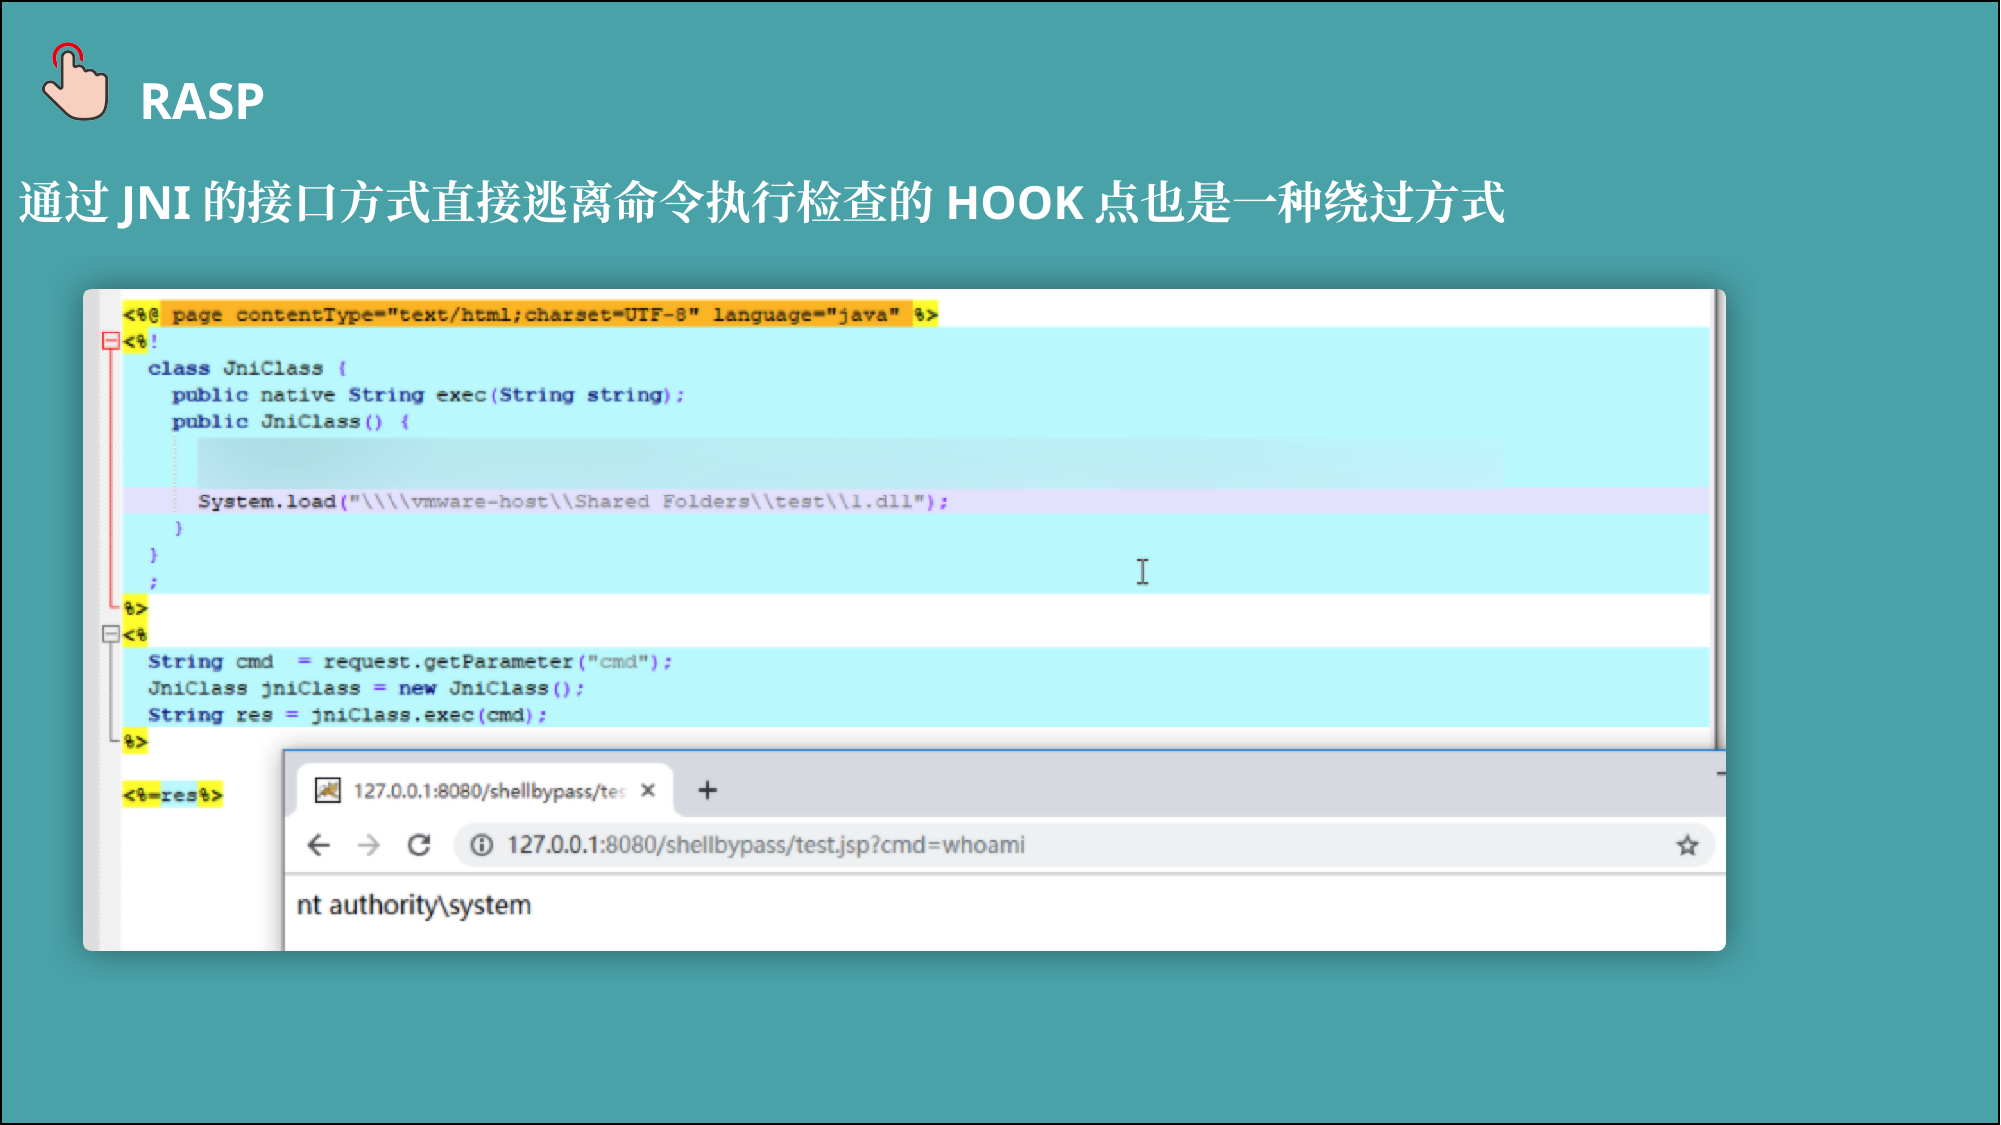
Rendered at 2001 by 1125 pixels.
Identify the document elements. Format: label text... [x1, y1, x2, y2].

text_box [0, 0, 2000, 1125]
picture [9, 16, 141, 147]
text_box RASP [135, 54, 1634, 185]
picture [50, 256, 1758, 984]
text_box 通过JNI的接口方式直接逃离命令执行检查的HOOK点也是一种绕过方式 [10, 165, 1515, 238]
